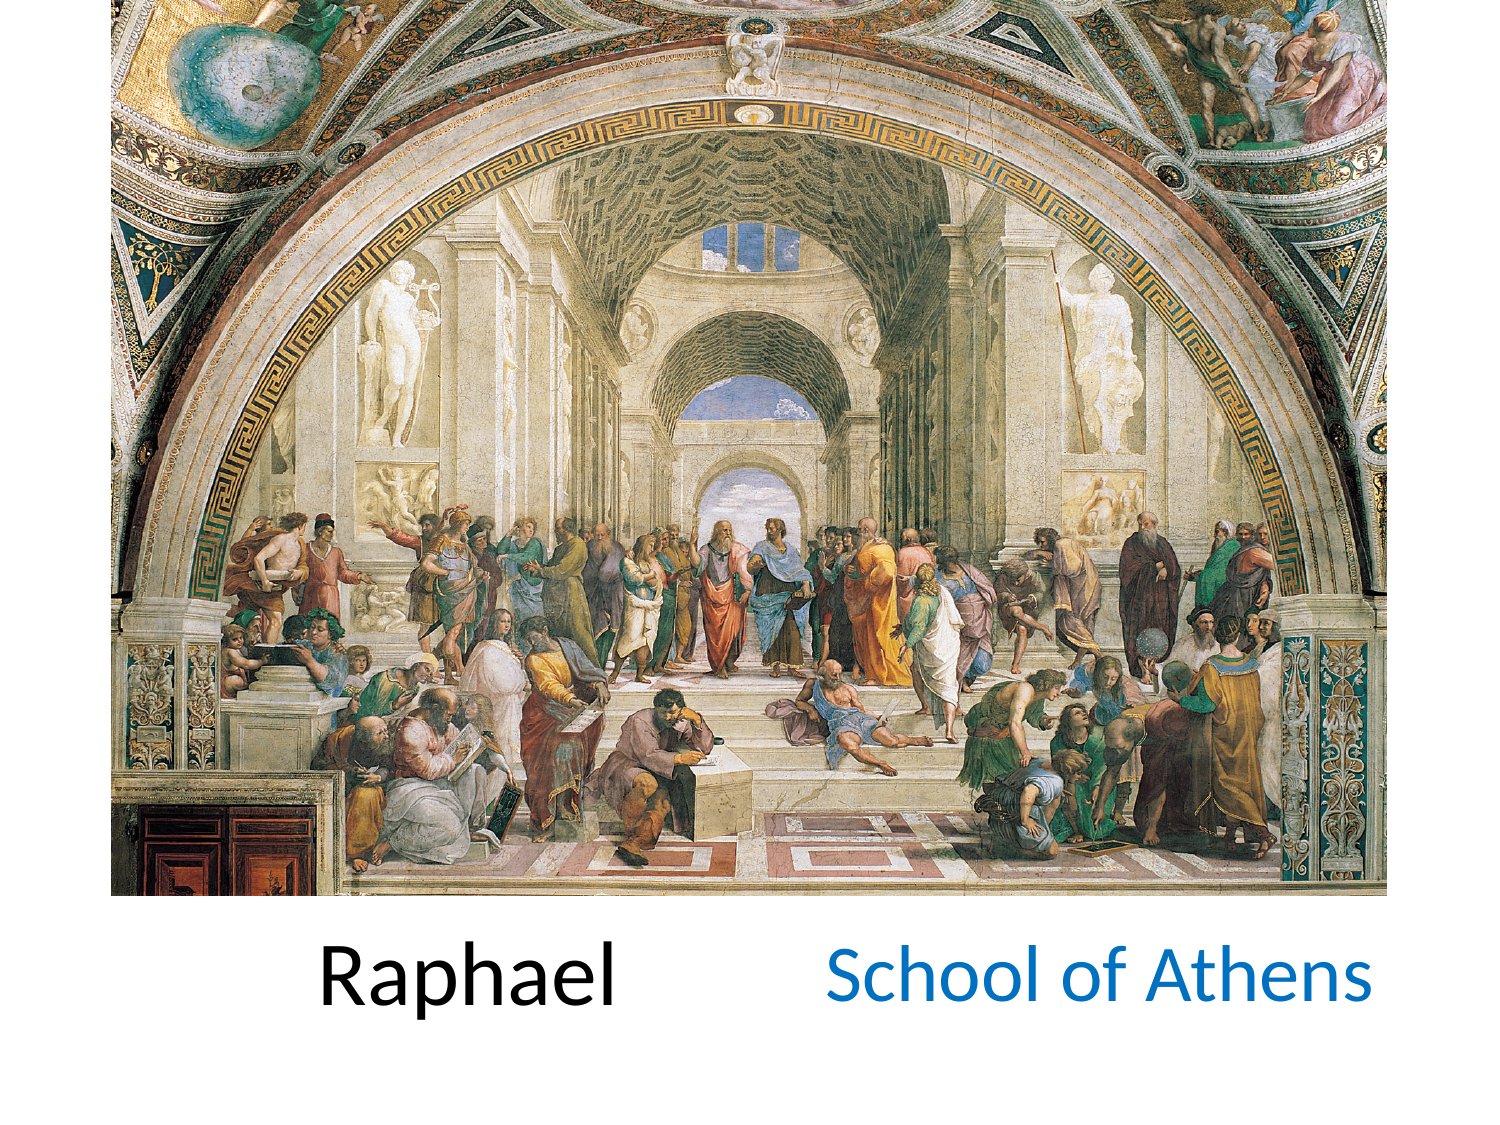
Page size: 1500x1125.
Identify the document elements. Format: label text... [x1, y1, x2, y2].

picture [111, 0, 1388, 904]
title Raphael [187, 912, 750, 1063]
text_box School of Athens [774, 875, 1425, 1063]
